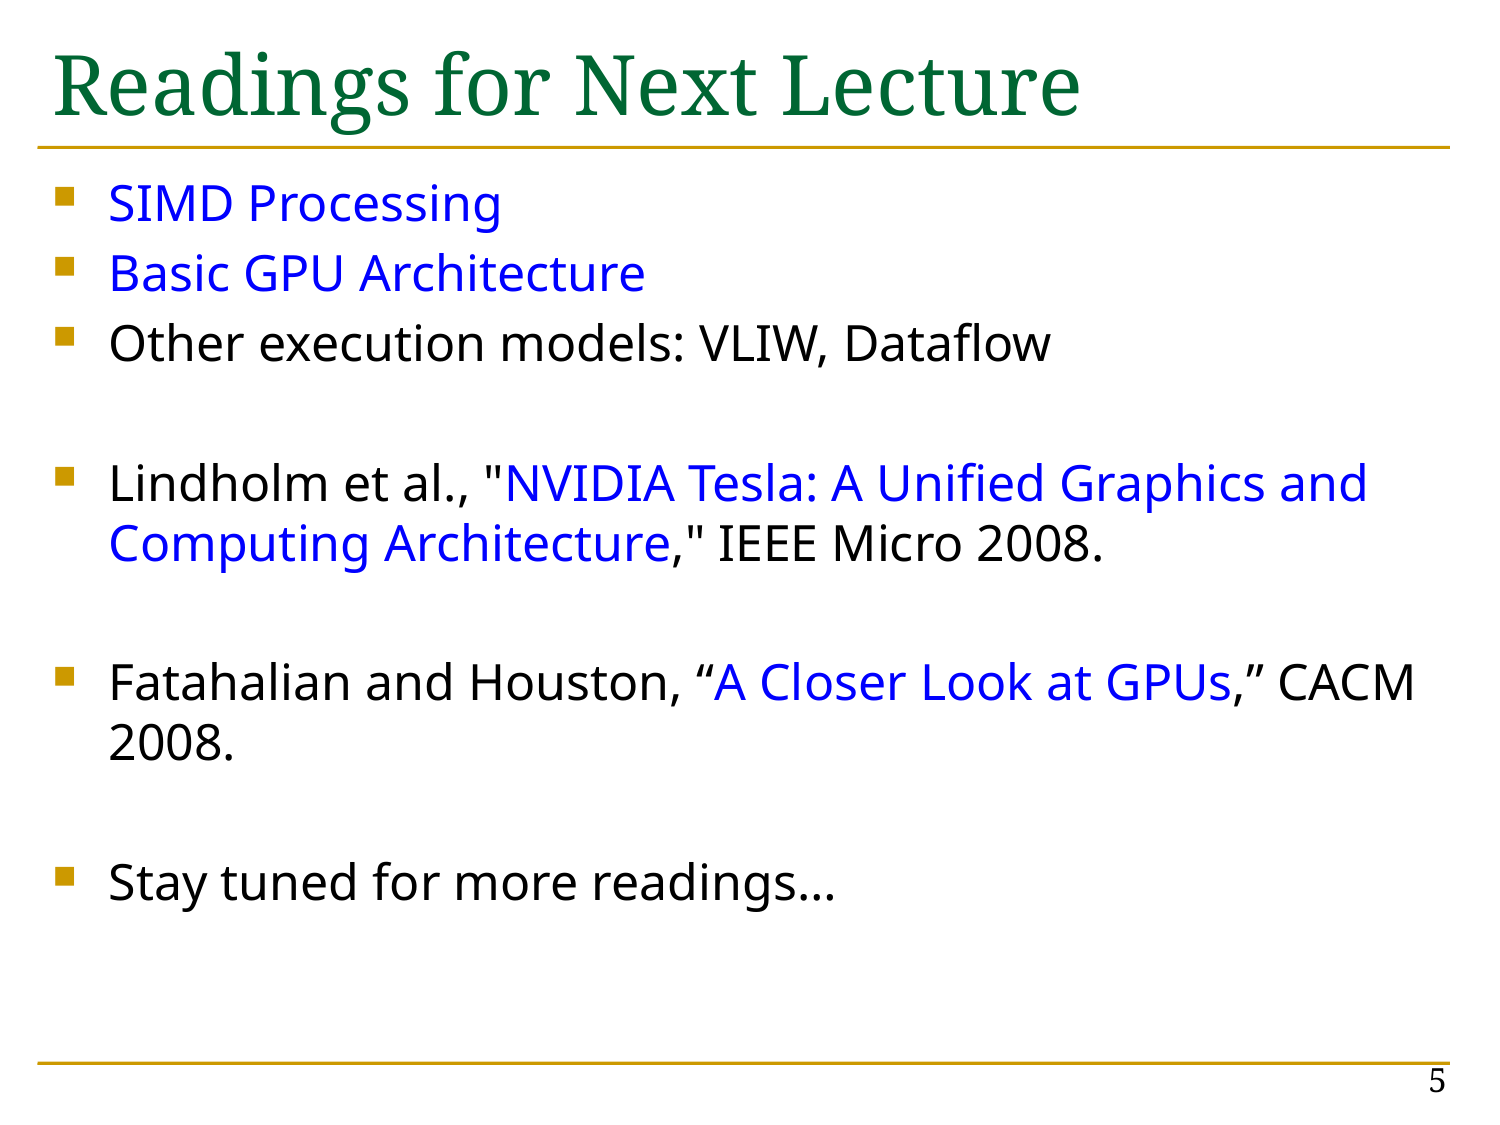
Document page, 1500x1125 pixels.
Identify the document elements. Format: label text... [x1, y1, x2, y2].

title Readings for Next Lecture [37, 24, 1450, 163]
slide_number 5 [1111, 1036, 1462, 1112]
list SIMD Processing Basic GPU Architecture Other execution models: VLIW, Dataflow Lindholm et al., "NVIDIA Tesla: A Unified Graphics and Computing Architecture," IEEE Micro 2008. Fatahalian and Houston, “A Closer Look at GPUs,” CACM 2008. Stay tuned for more readings… [37, 163, 1450, 1016]
